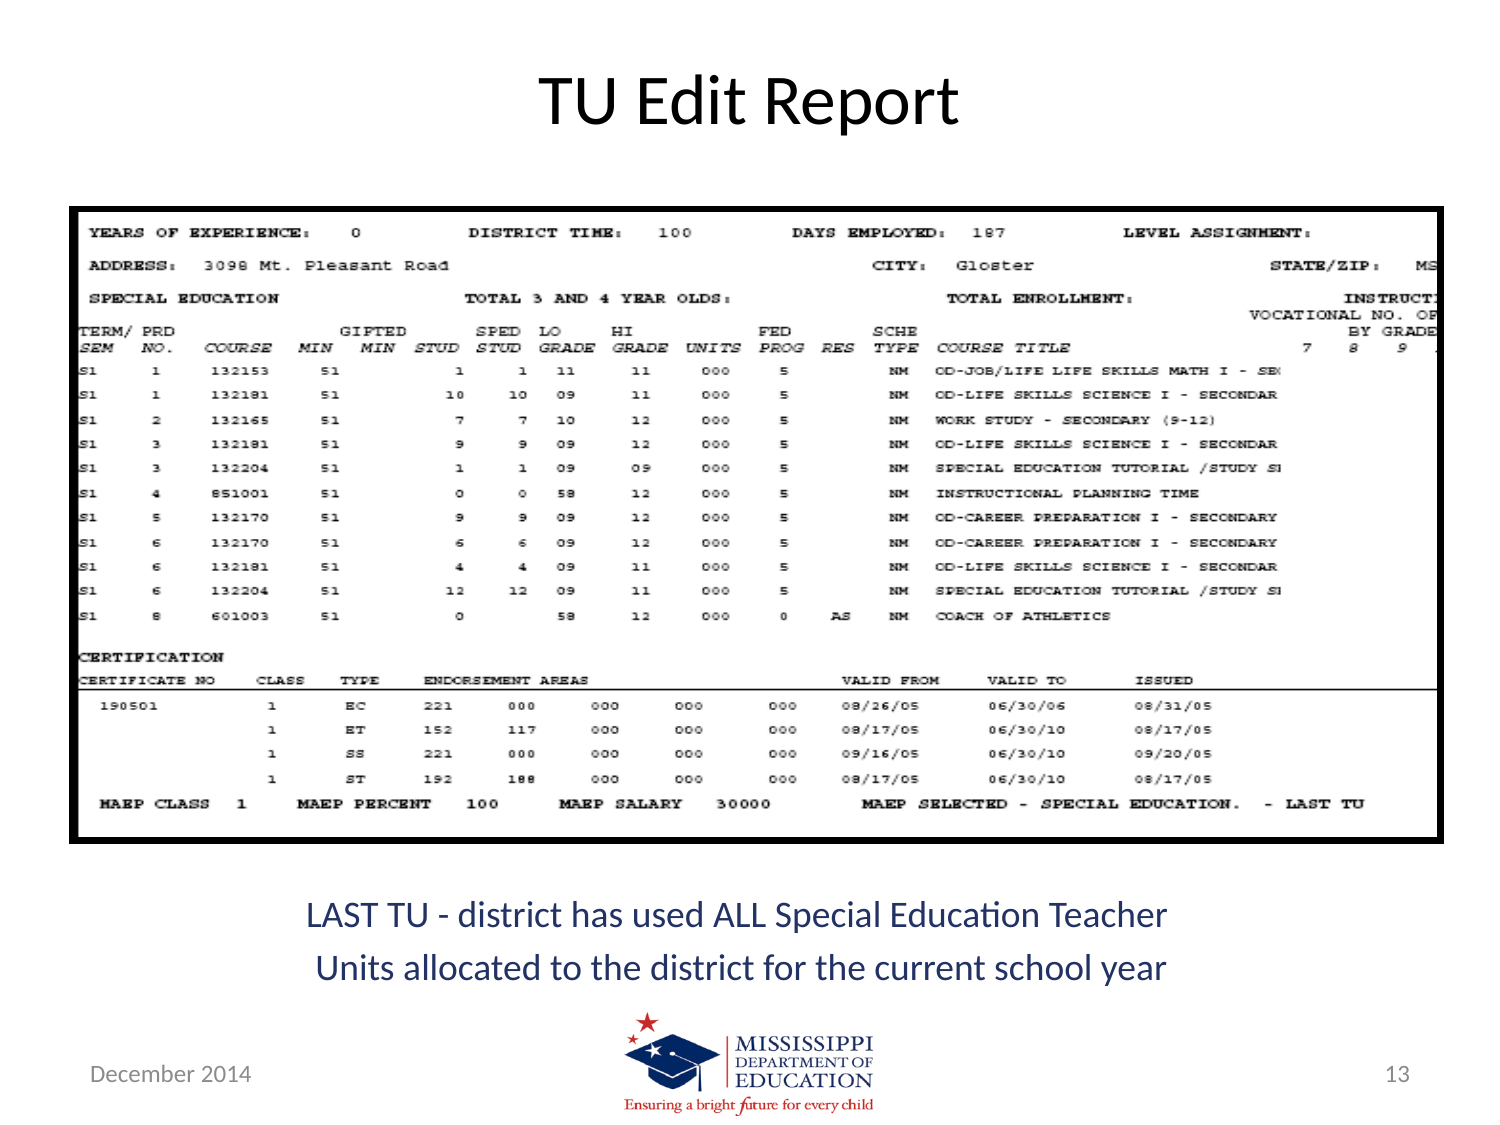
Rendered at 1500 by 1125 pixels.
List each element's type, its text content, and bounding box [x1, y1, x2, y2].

picture [624, 1012, 873, 1116]
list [74, 212, 1438, 838]
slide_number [75, 1042, 425, 1103]
text_box LAST TU - district has used ALL Special Education Teacher Units allocated to the district for the current school year [225, 882, 1250, 995]
slide_number 13 [1074, 1042, 1425, 1103]
title TU Edit Report [75, 45, 1425, 206]
